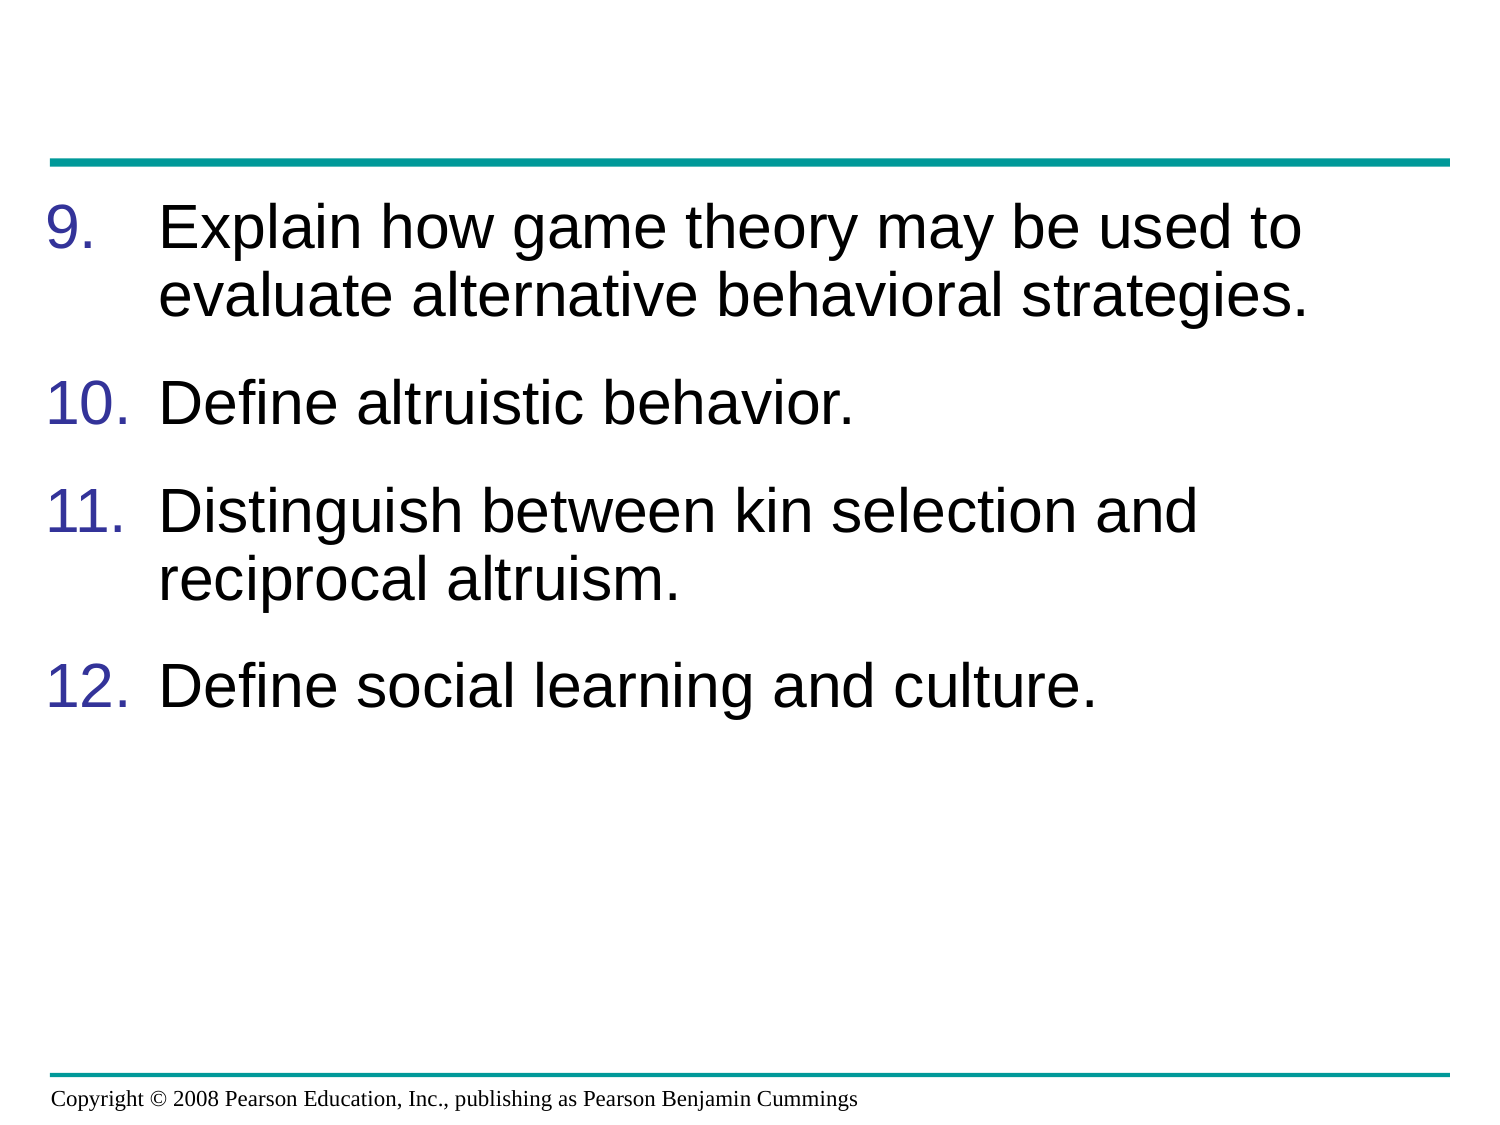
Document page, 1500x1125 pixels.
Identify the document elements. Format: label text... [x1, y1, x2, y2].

list Explain how game theory may be used to evaluate alternative behavioral strategies. Define altruistic behavior. Distinguish between kin selection and reciprocal altruism. Define social learning and culture. [30, 187, 1431, 761]
